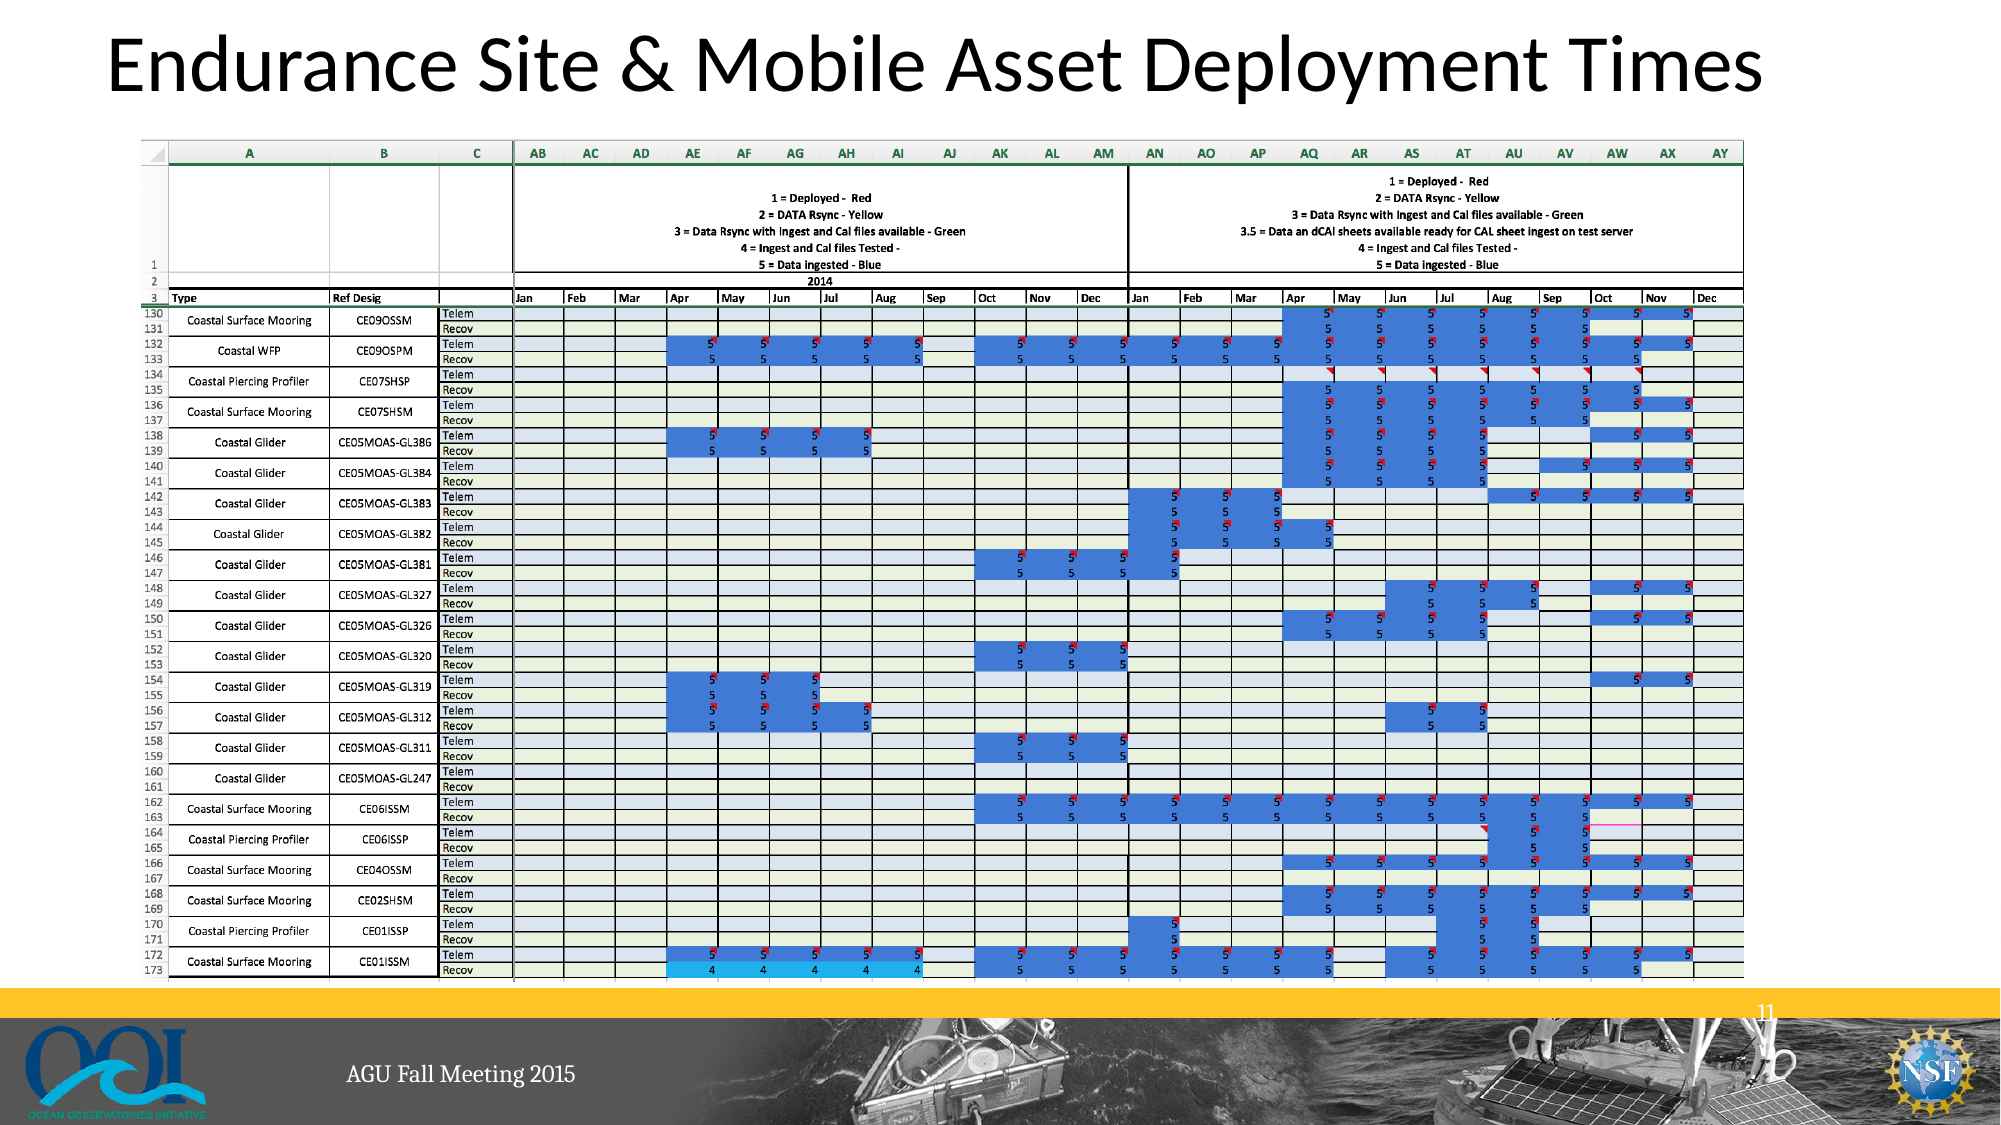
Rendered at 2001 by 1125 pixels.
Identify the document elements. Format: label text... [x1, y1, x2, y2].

footer AGU Fall Meeting 2015 [221, 1042, 702, 1103]
slide_number 11 [1340, 981, 1791, 1042]
picture [0, 0, 2001, 1125]
title Endurance Site & Mobile Asset Deployment Times [91, 0, 1945, 153]
